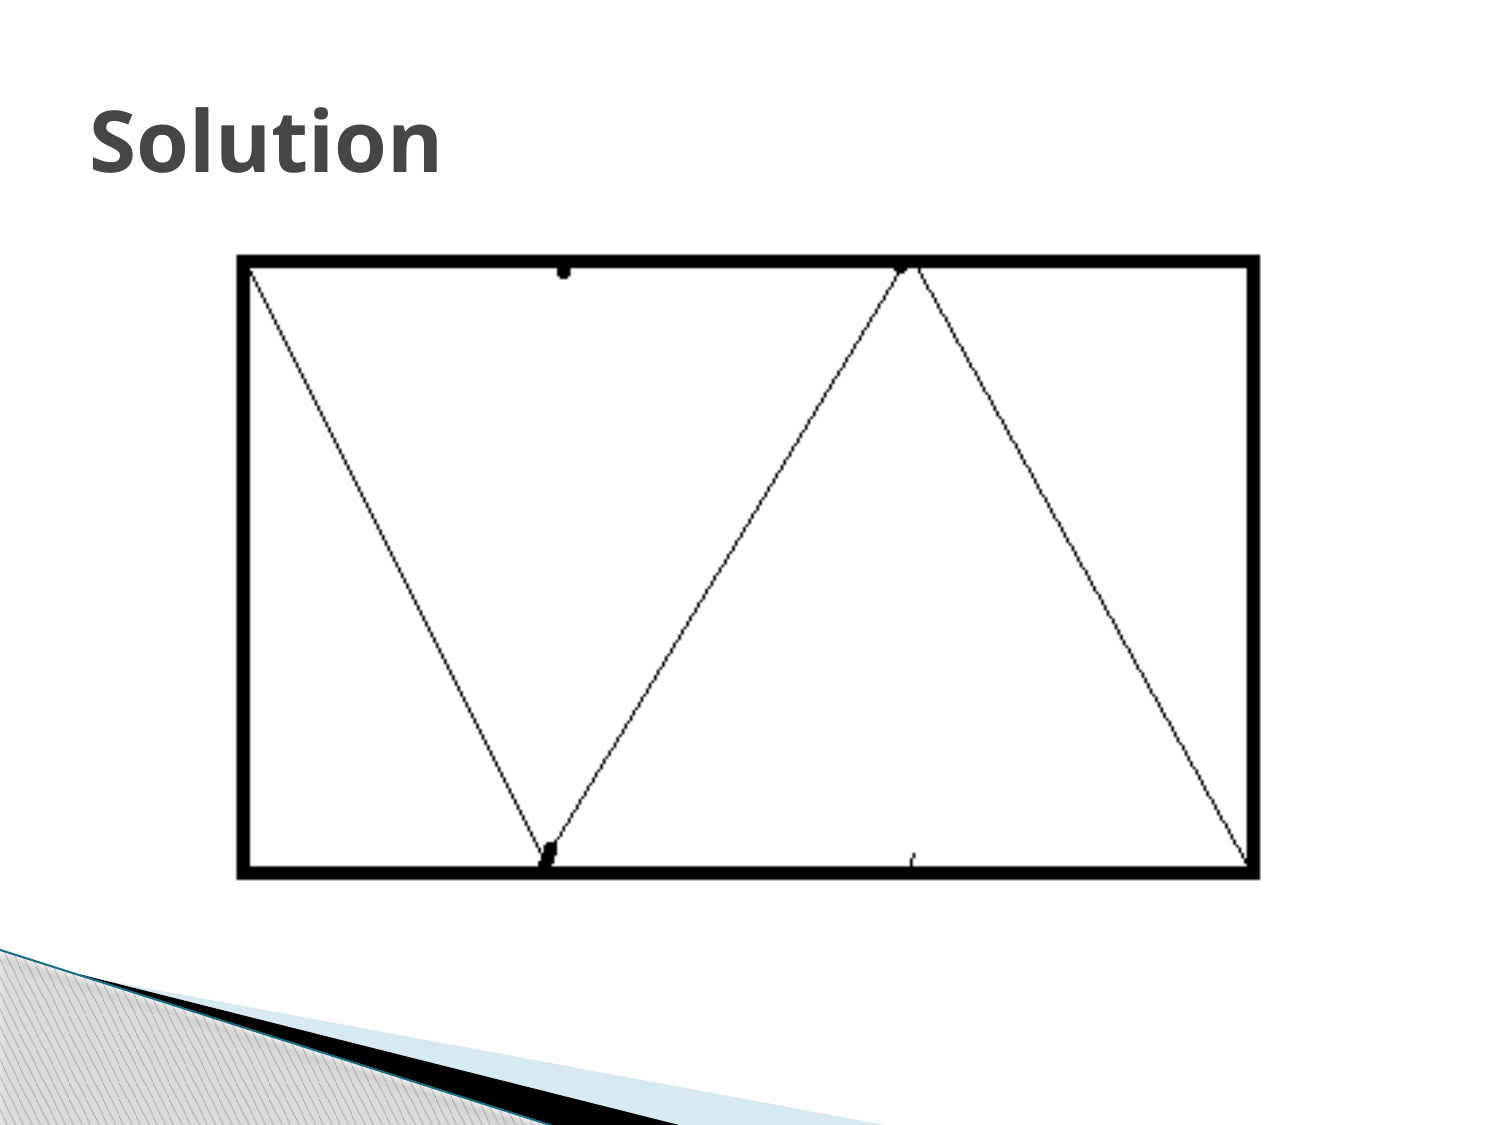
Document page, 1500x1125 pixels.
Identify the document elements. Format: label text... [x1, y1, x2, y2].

title Solution [75, 45, 1425, 233]
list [170, 234, 1393, 976]
